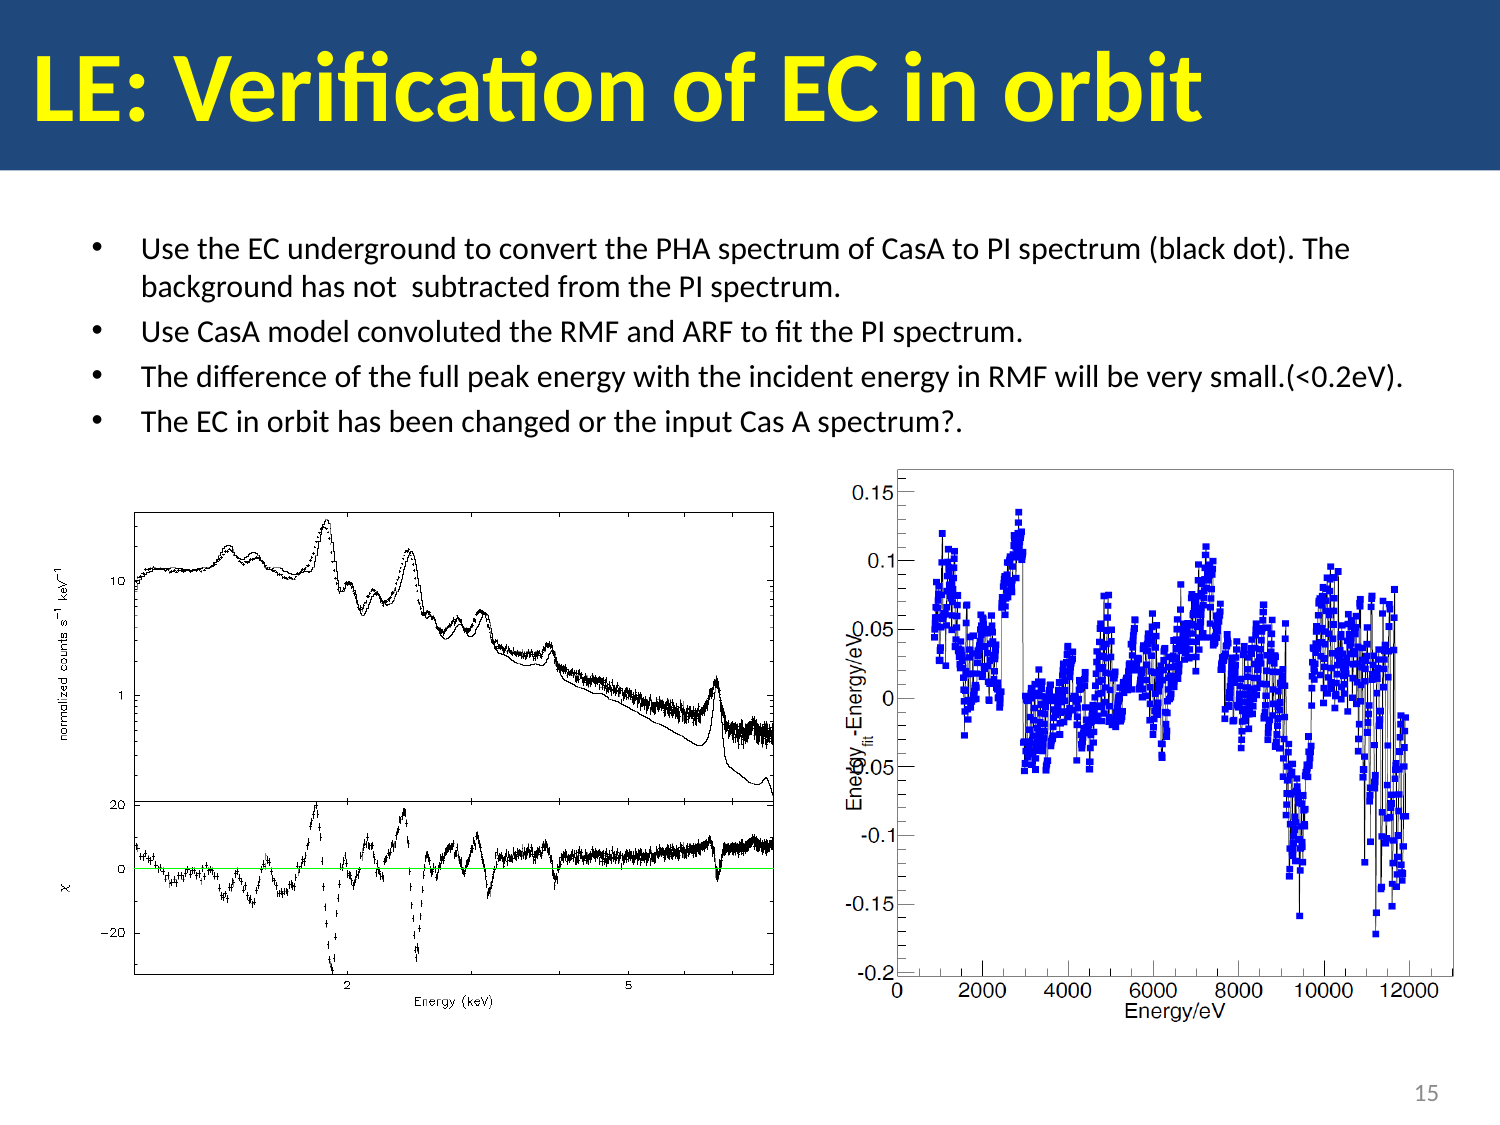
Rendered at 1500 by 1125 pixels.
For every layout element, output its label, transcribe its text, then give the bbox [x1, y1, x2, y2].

list Use the EC underground to convert the PHA spectrum of CasA to PI spectrum (black dot). The background has not subtracted from the PI spectrum. Use CasA model convoluted the RMF and ARF to fit the PI spectrum. The difference of the full peak energy with the incident energy in RMF will be very small.(<0.2eV). The EC in orbit has been changed or the input Cas A spectrum?. [76, 219, 1425, 480]
picture [41, 495, 780, 1012]
title LE: Verification of EC in orbit [17, 2, 1356, 161]
slide_number 15 [1104, 1061, 1455, 1122]
picture [832, 464, 1459, 1024]
